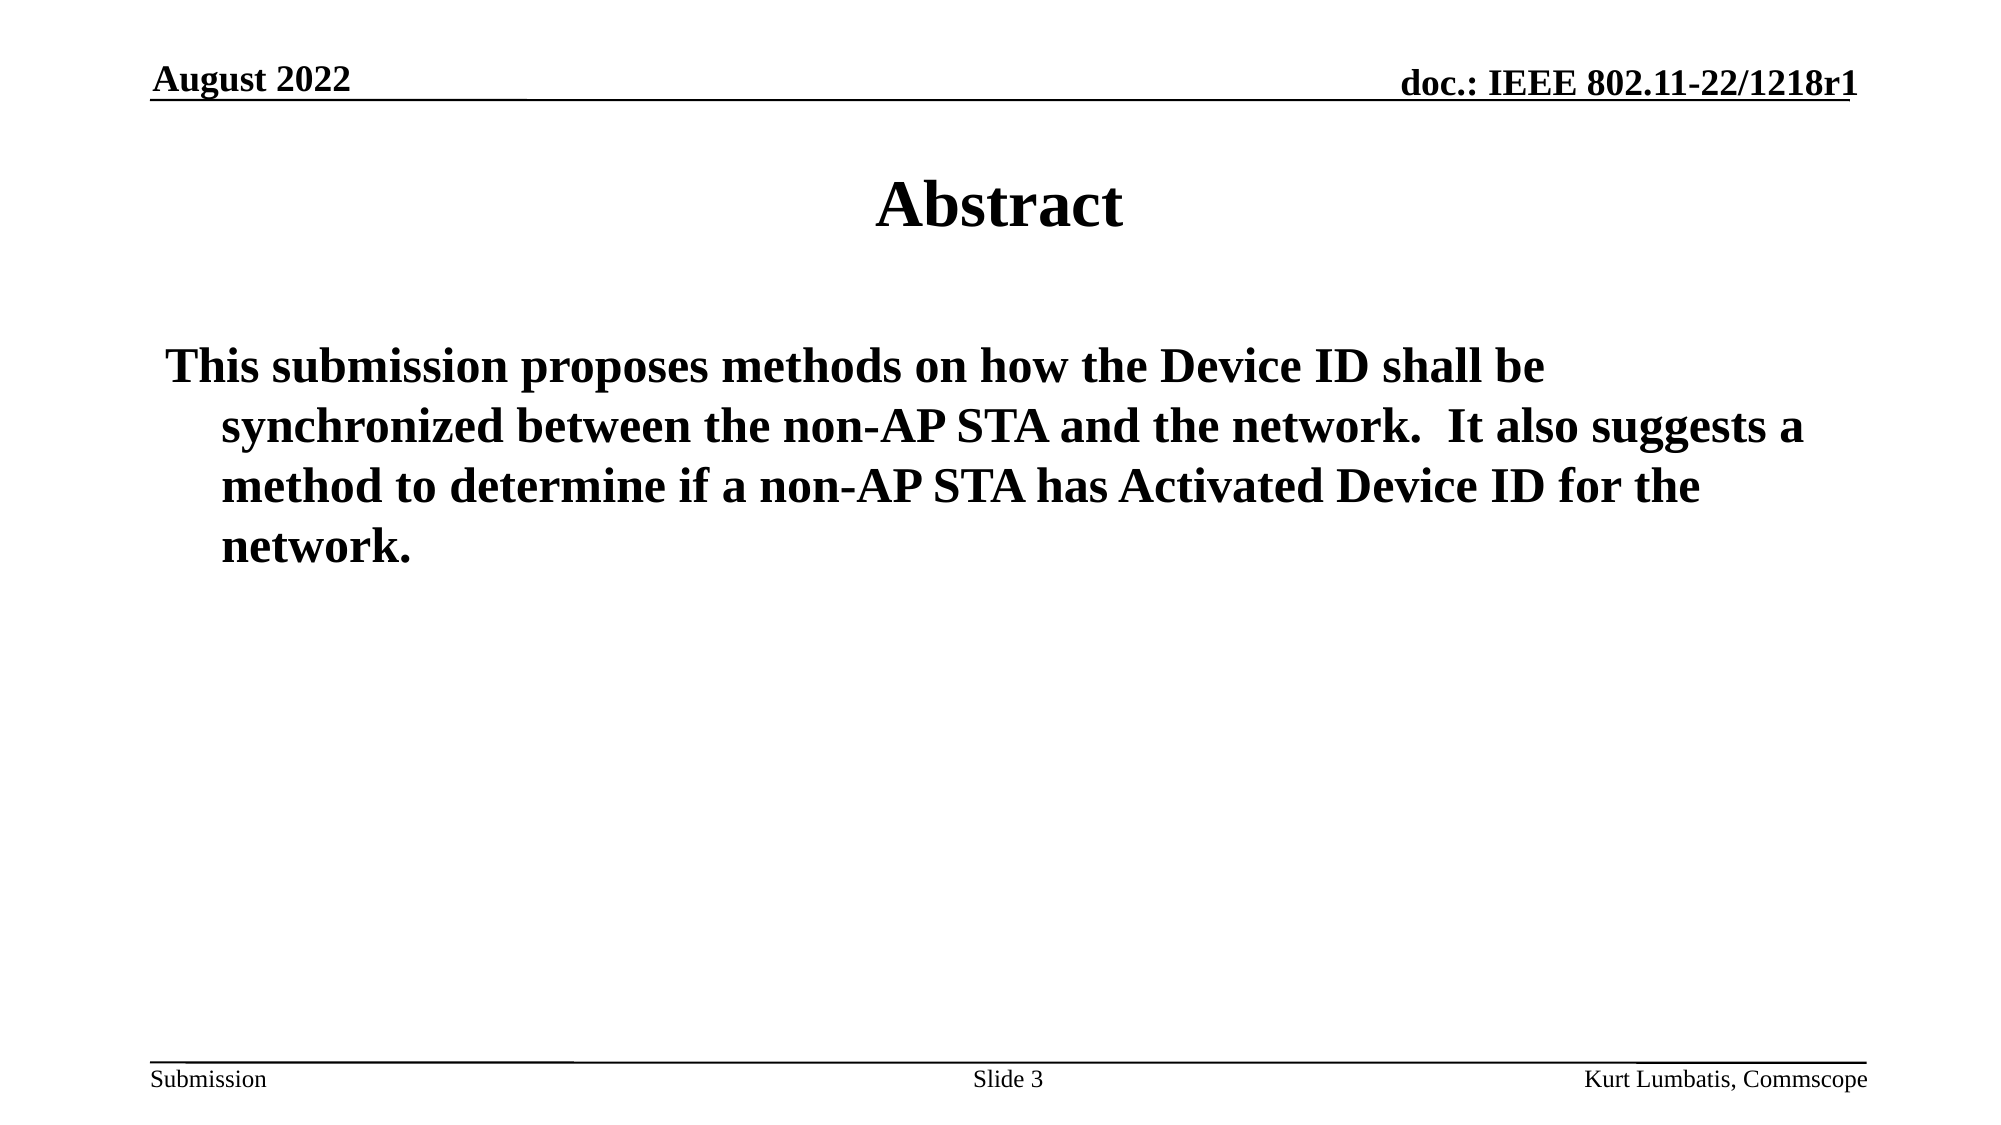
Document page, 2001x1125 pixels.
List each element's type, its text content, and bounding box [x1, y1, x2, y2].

slide_number Slide 3 [950, 1061, 1067, 1123]
title Abstract [149, 112, 1850, 288]
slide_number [152, 54, 563, 100]
list This submission proposes methods on how the Device ID shall be synchronized between the non-AP STA and the network. It also suggests a method to determine if a non-AP STA has Activated Device ID for the network. [149, 324, 1850, 1000]
footer Kurt Lumbatis, Commscope [1171, 1061, 1869, 1093]
